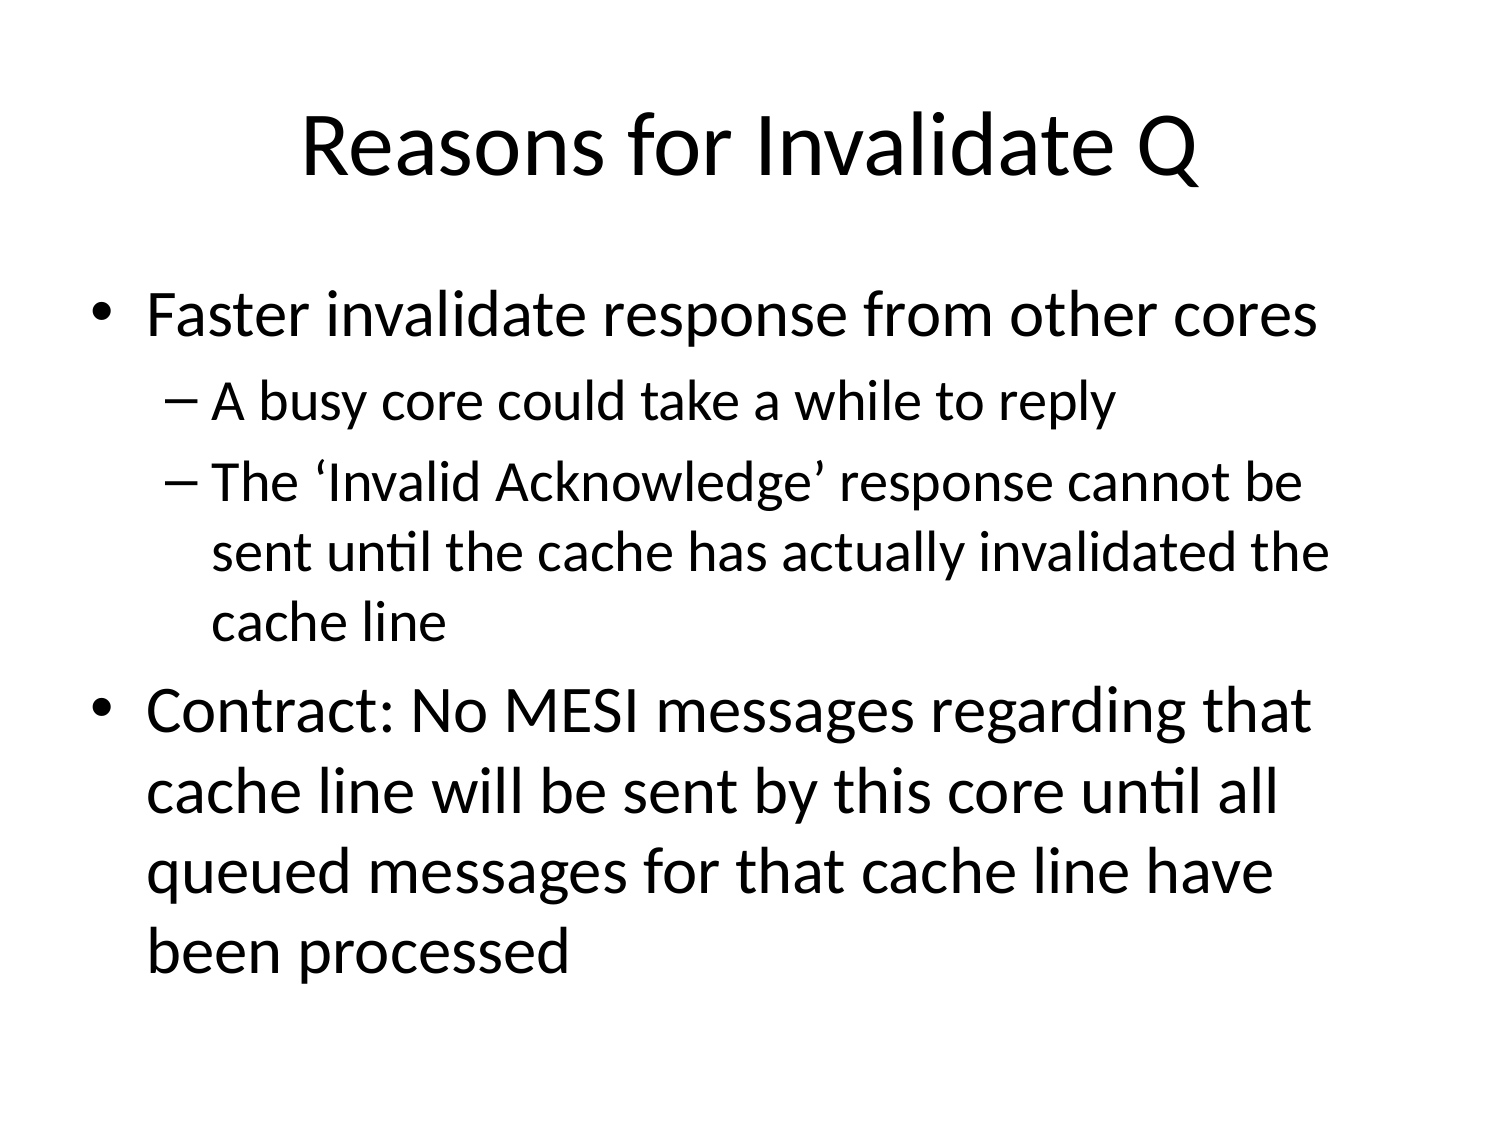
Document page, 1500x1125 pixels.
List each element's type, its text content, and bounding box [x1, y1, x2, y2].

title Reasons for Invalidate Q [75, 45, 1425, 233]
list Faster invalidate response from other cores A busy core could take a while to reply The ‘Invalid Acknowledge’ response cannot be sent until the cache has actually invalidated the cache line Contract: No MESI messages regarding that cache line will be sent by this core until all queued messages for that cache line have been processed [75, 262, 1425, 1005]
